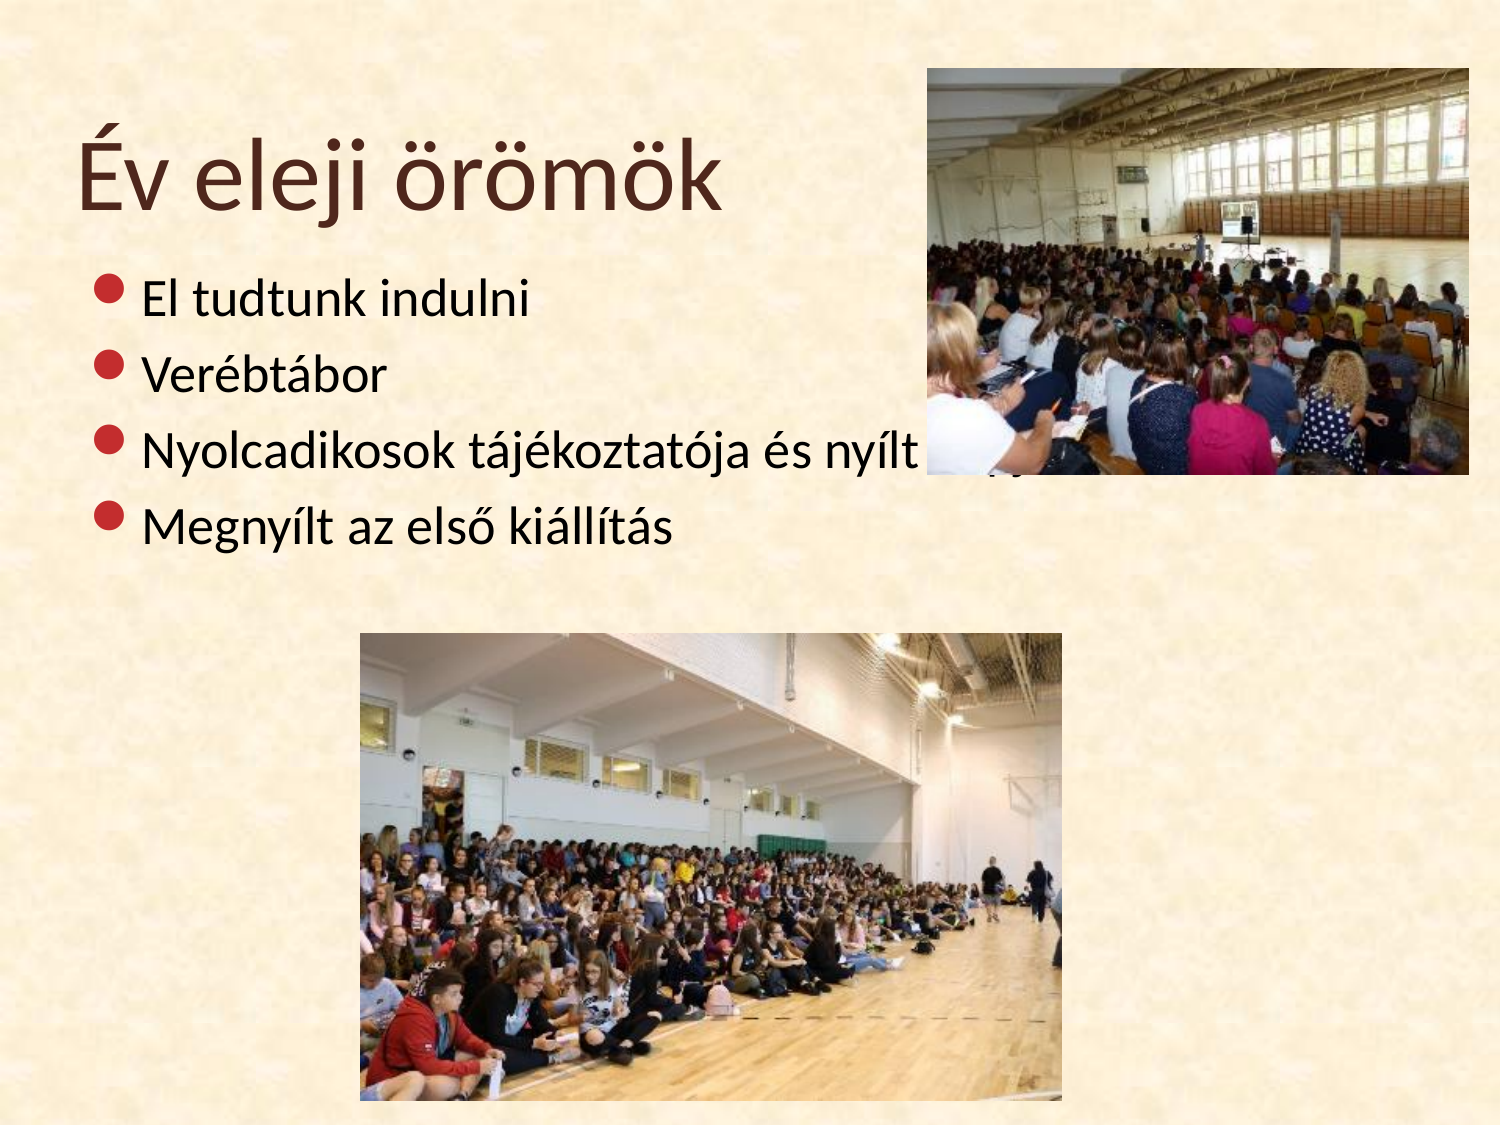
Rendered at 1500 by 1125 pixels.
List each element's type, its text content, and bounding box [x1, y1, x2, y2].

list El tudtunk indulni Verébtábor Nyolcadikosok tájékoztatója és nyílt napja Megnyílt az első kiállítás [75, 255, 1425, 1038]
picture [0, 0, 1500, 1125]
title Év eleji örömök [75, 68, 926, 232]
